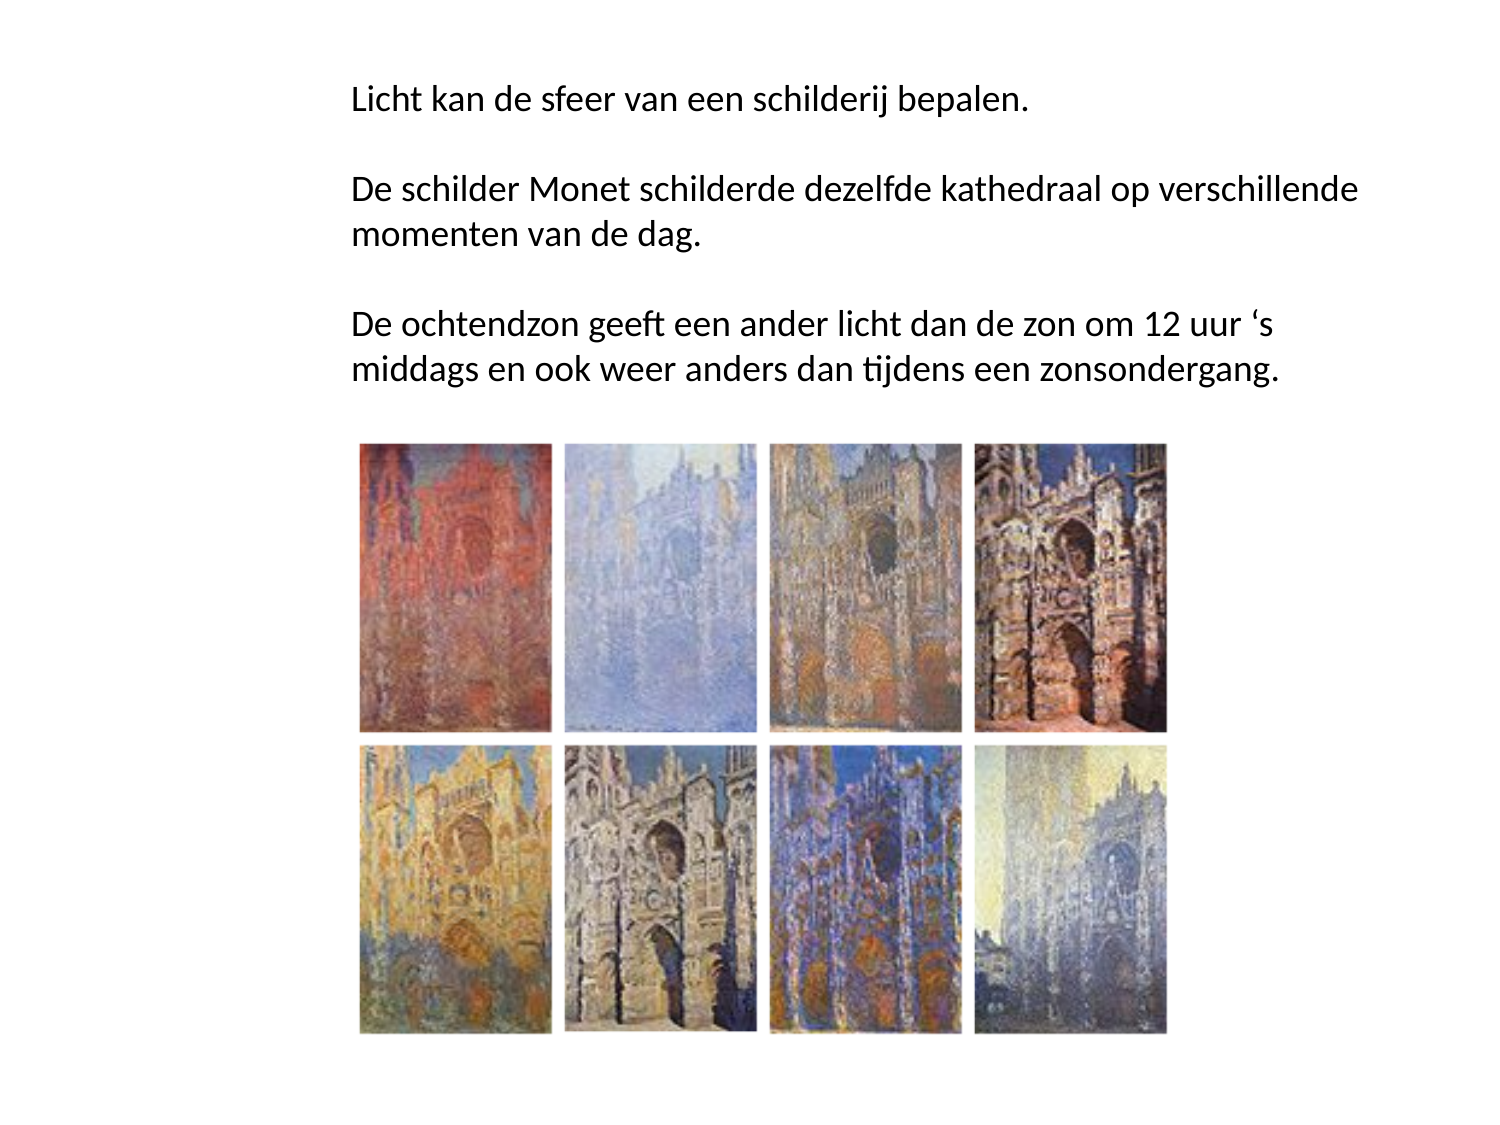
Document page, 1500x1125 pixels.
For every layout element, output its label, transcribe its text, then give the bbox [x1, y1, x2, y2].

picture [348, 432, 1180, 1048]
text_box Licht kan de sfeer van een schilderij bepalen. De schilder Monet schilderde dezelfde kathedraal op verschillende momenten van de dag. De ochtendzon geeft een ander licht dan de zon om 12 uur ‘s middags en ook weer anders dan tijdens een zonsondergang. [336, 66, 1388, 397]
